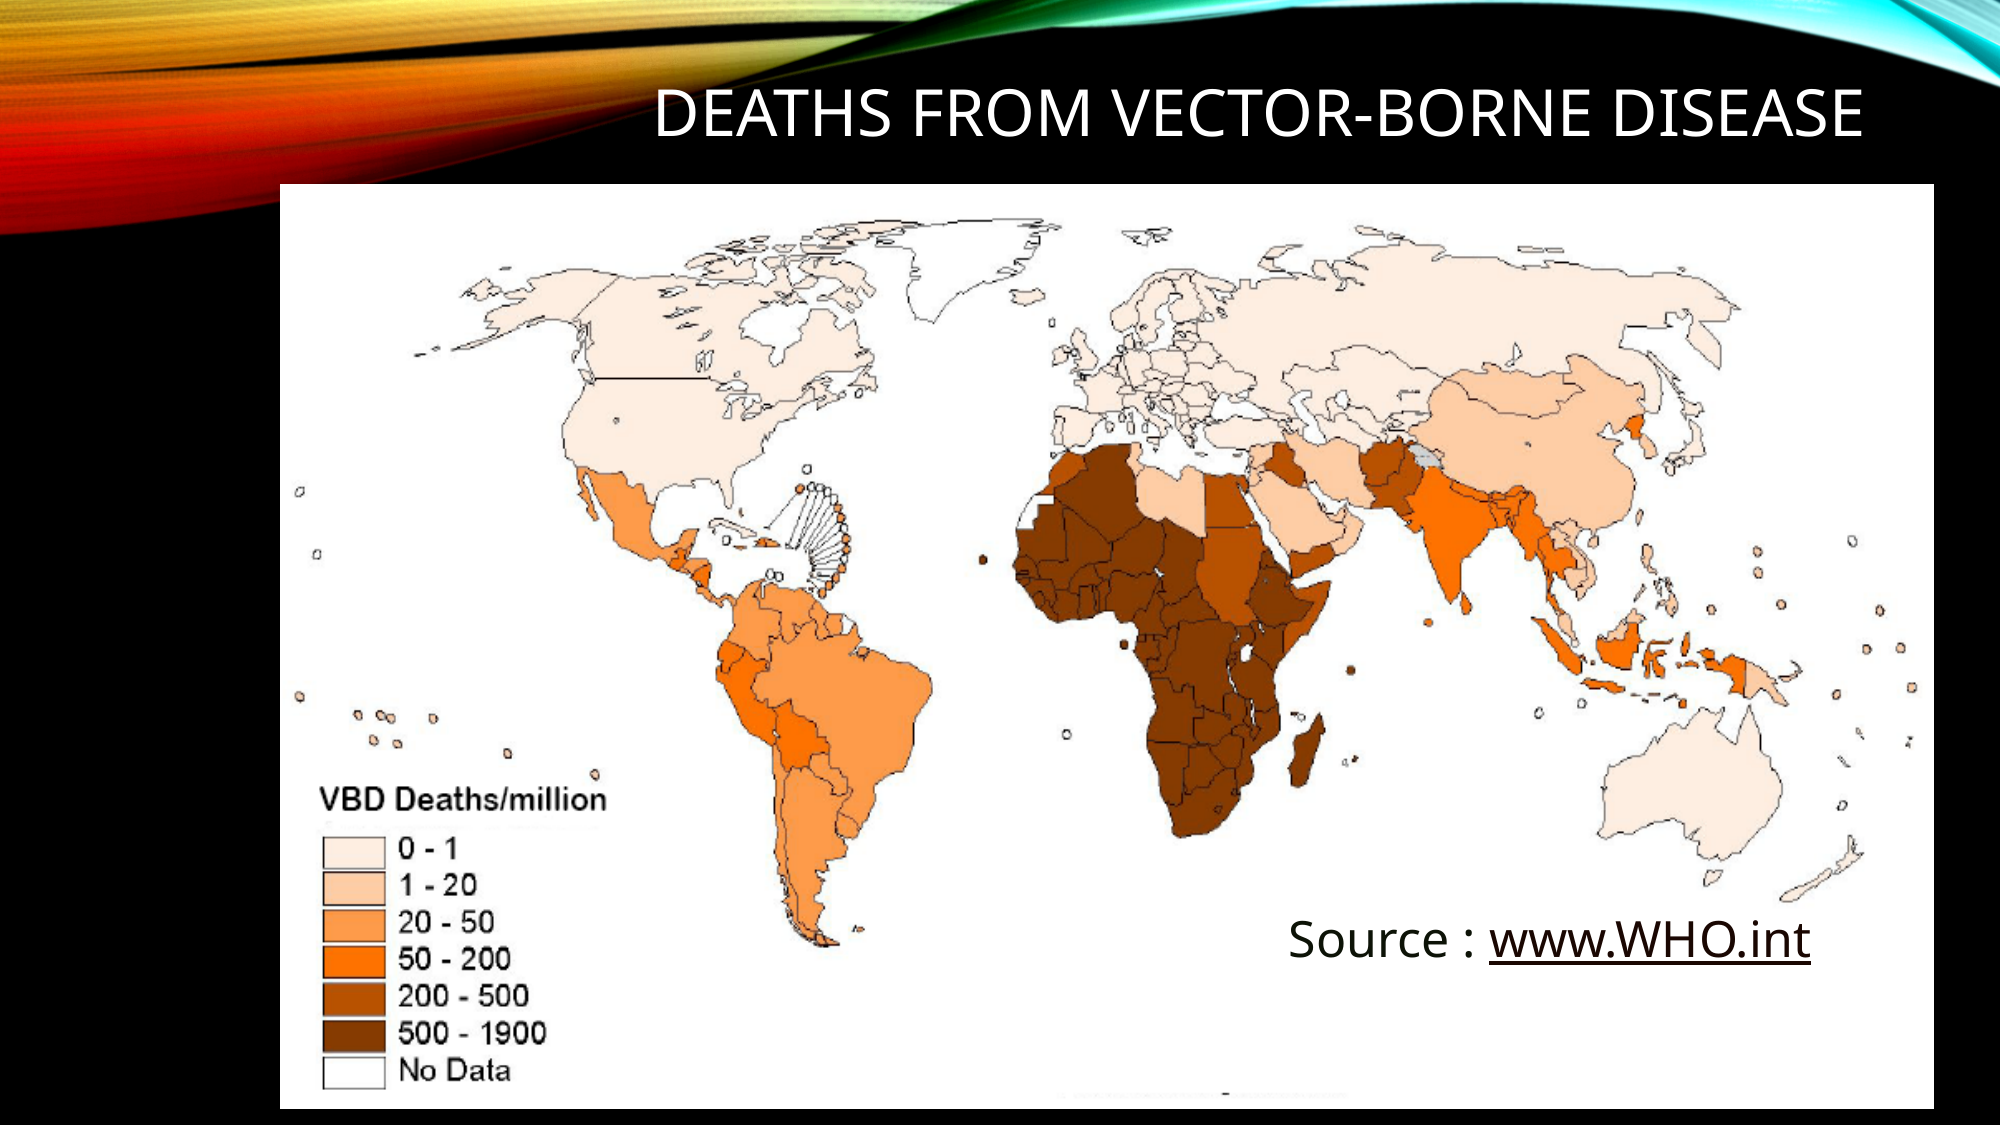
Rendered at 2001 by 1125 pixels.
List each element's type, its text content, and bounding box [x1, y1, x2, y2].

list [279, 183, 1934, 1109]
picture [0, 0, 2000, 237]
title Deaths from Vector-borne Disease [381, 41, 1882, 183]
